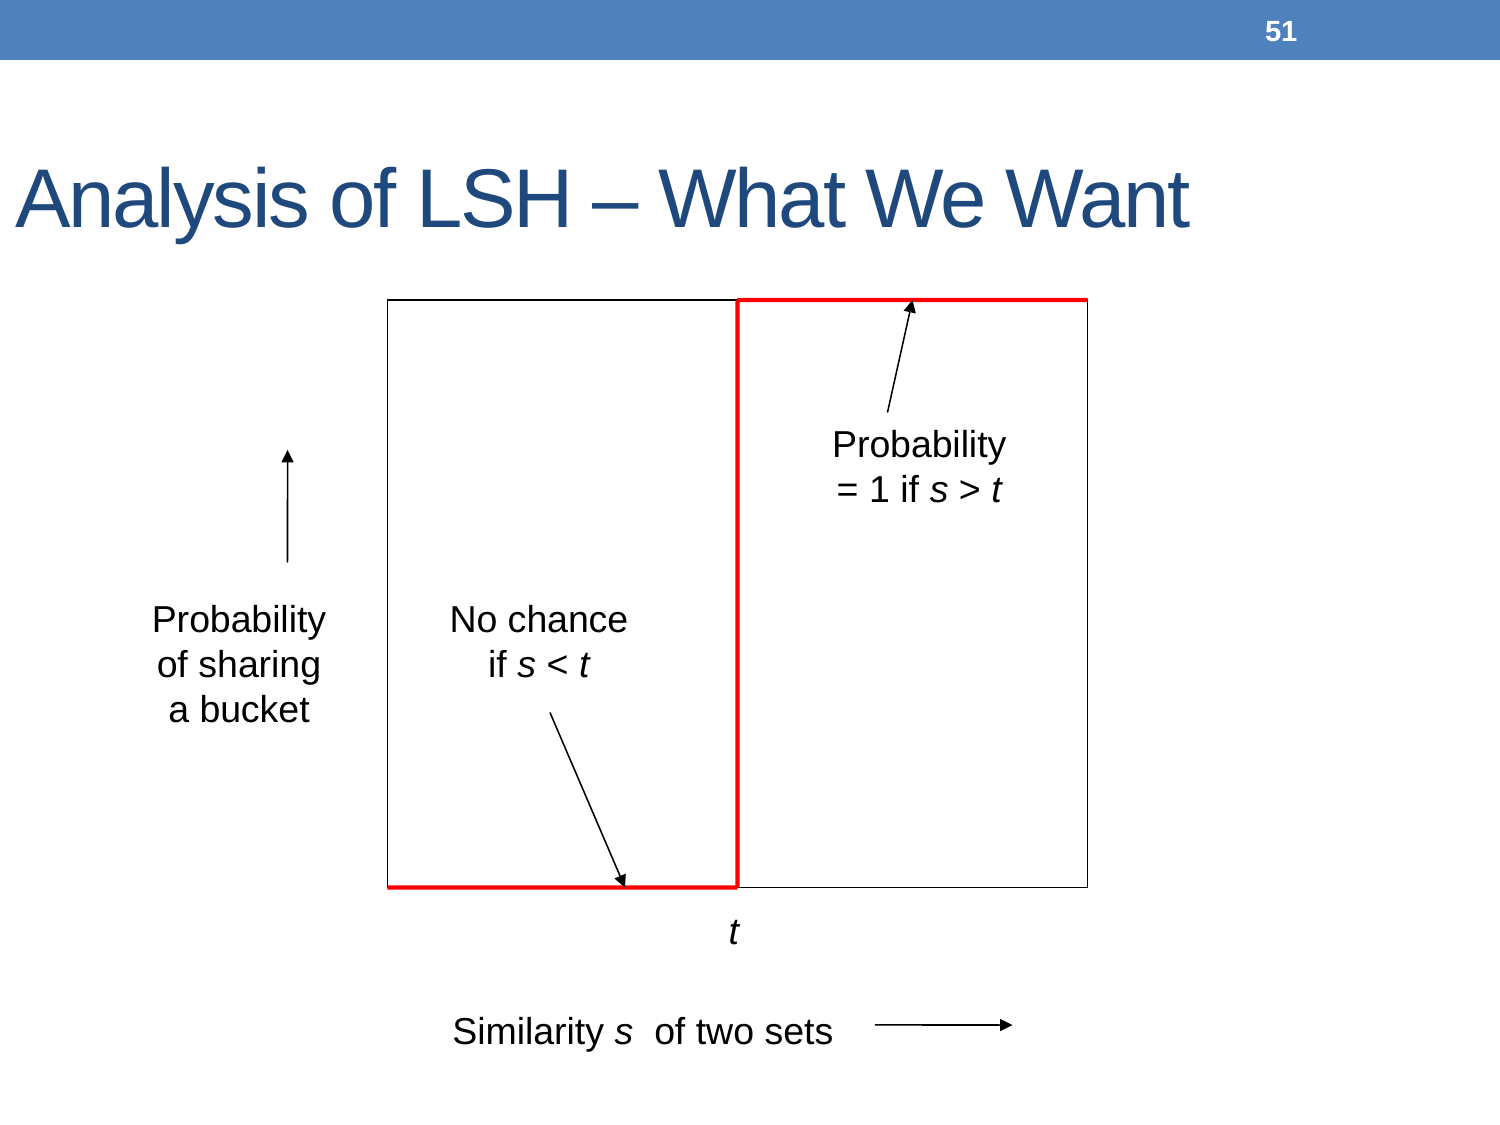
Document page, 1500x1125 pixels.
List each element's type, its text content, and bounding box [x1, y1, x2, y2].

text_box Probability of sharing a bucket [137, 587, 342, 738]
slide_number 51 [1250, 3, 1425, 57]
title Analysis of LSH – What We Want [0, 99, 1500, 288]
text_box t [713, 899, 754, 960]
text_box [387, 299, 737, 887]
text_box [281, 450, 294, 563]
text_box [874, 1018, 1013, 1032]
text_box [812, 299, 1027, 518]
text_box [738, 301, 1088, 888]
text_box Similarity s of two sets [364, 999, 849, 1060]
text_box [437, 587, 641, 888]
